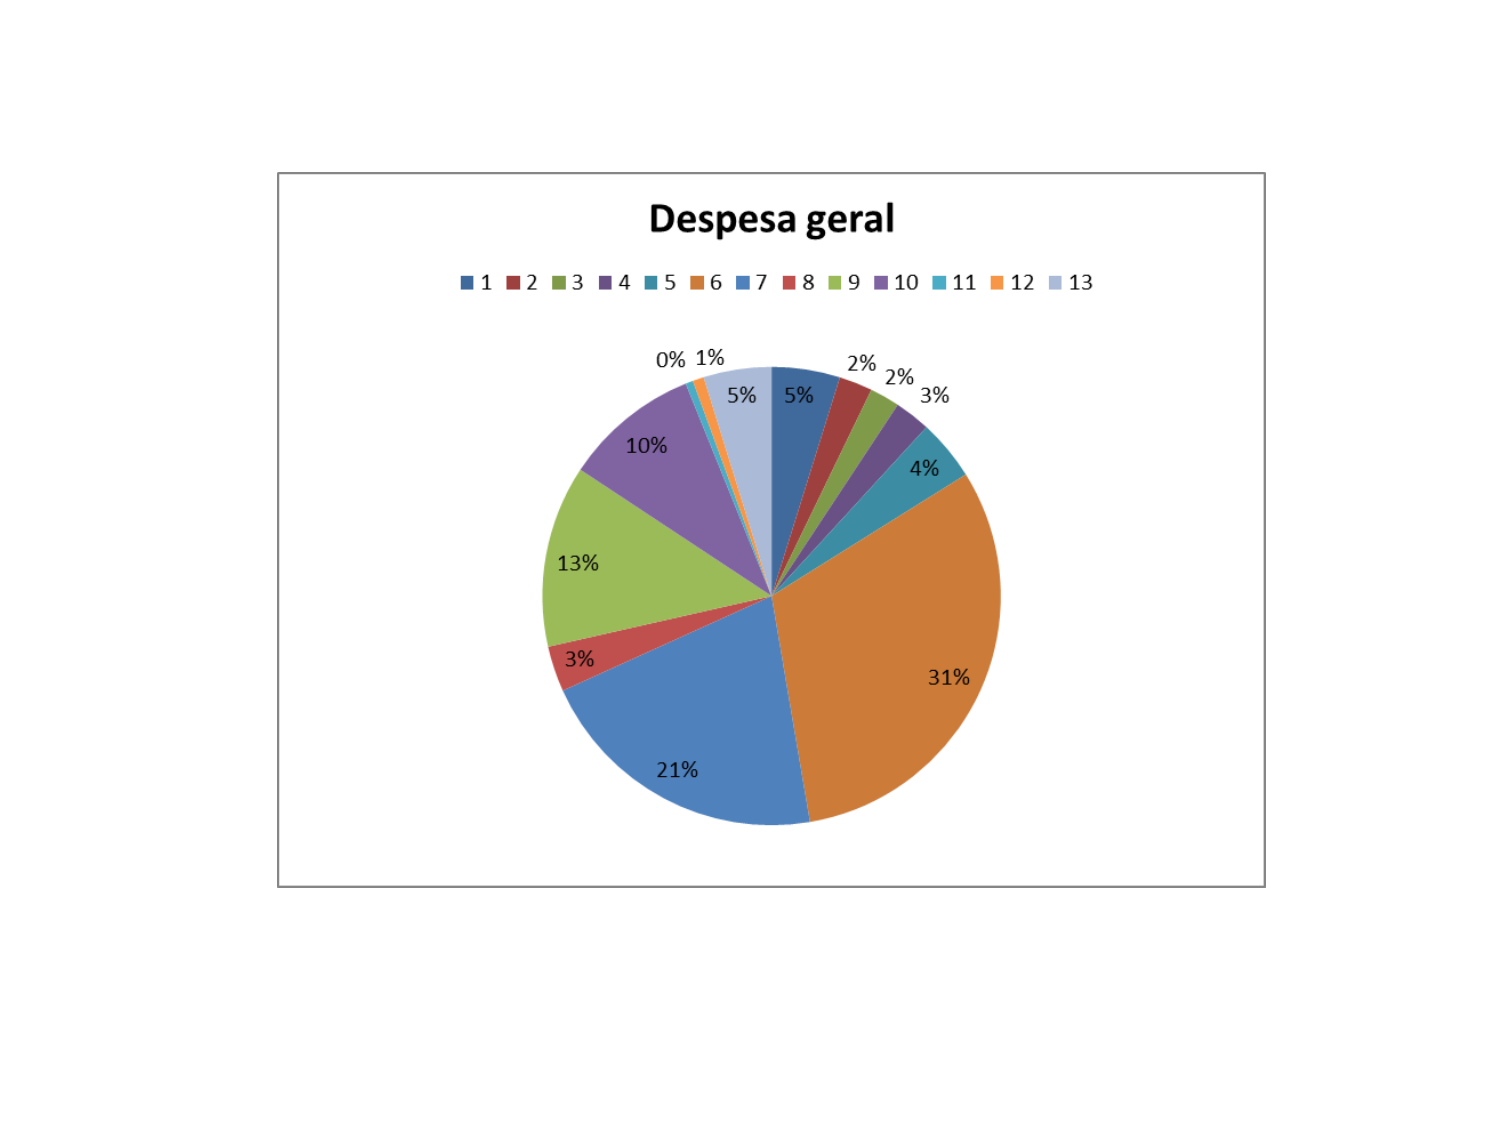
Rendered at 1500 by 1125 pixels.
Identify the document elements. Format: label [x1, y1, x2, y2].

picture [277, 172, 1266, 888]
